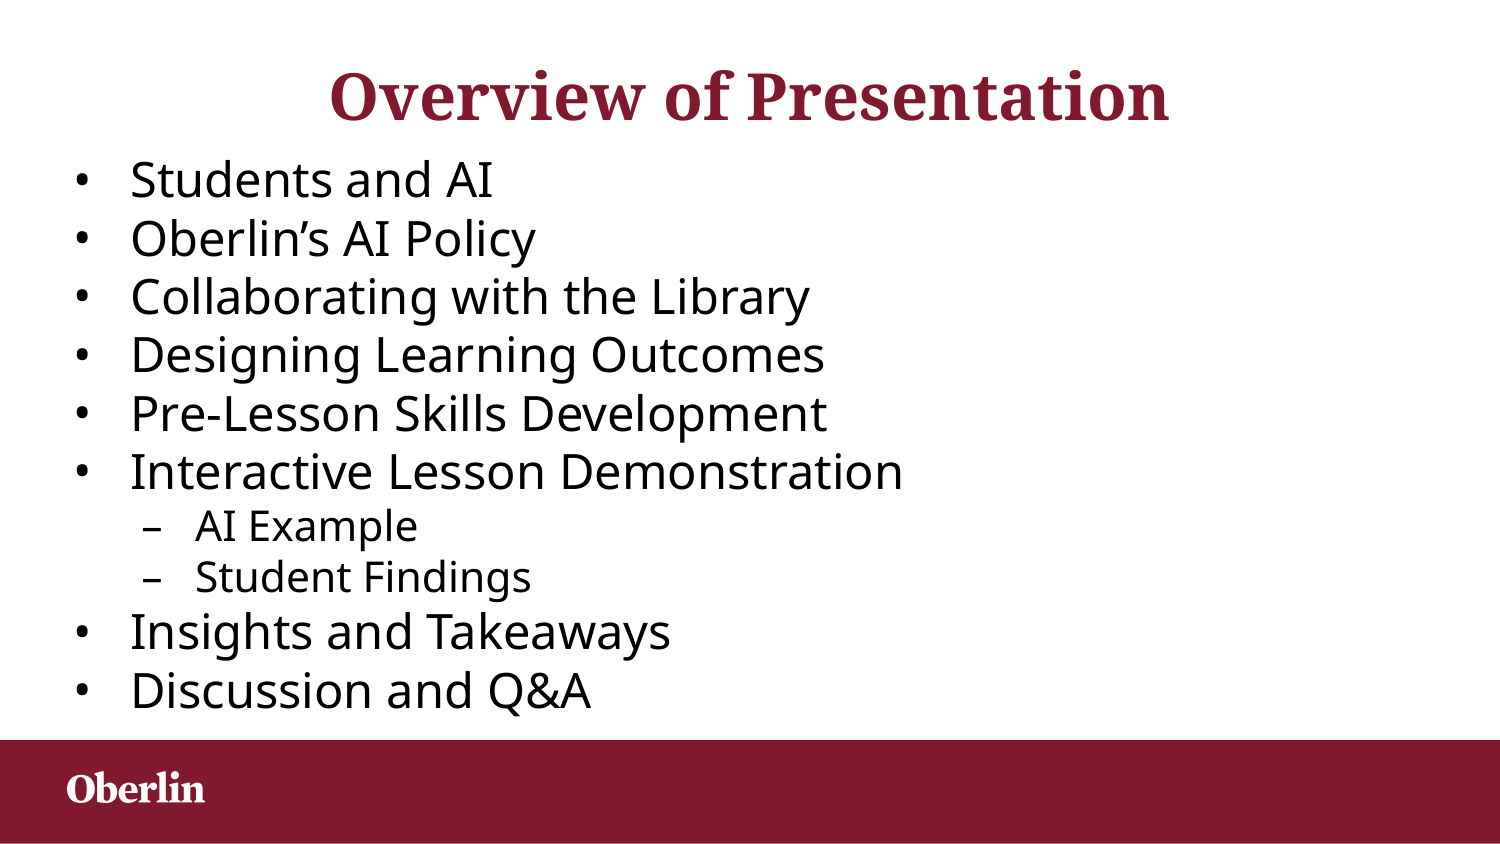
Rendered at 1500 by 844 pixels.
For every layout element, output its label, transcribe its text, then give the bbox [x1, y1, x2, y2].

list Students and AI Oberlin’s AI Policy Collaborating with the Library Designing Learning Outcomes Pre-Lesson Skills Development Interactive Lesson Demonstration AI Example Student Findings Insights and Takeaways Discussion and Q&A [51, 141, 1449, 734]
text_box [0, 740, 1500, 844]
picture [66, 771, 205, 803]
title Overview of Presentation [51, 47, 1449, 141]
